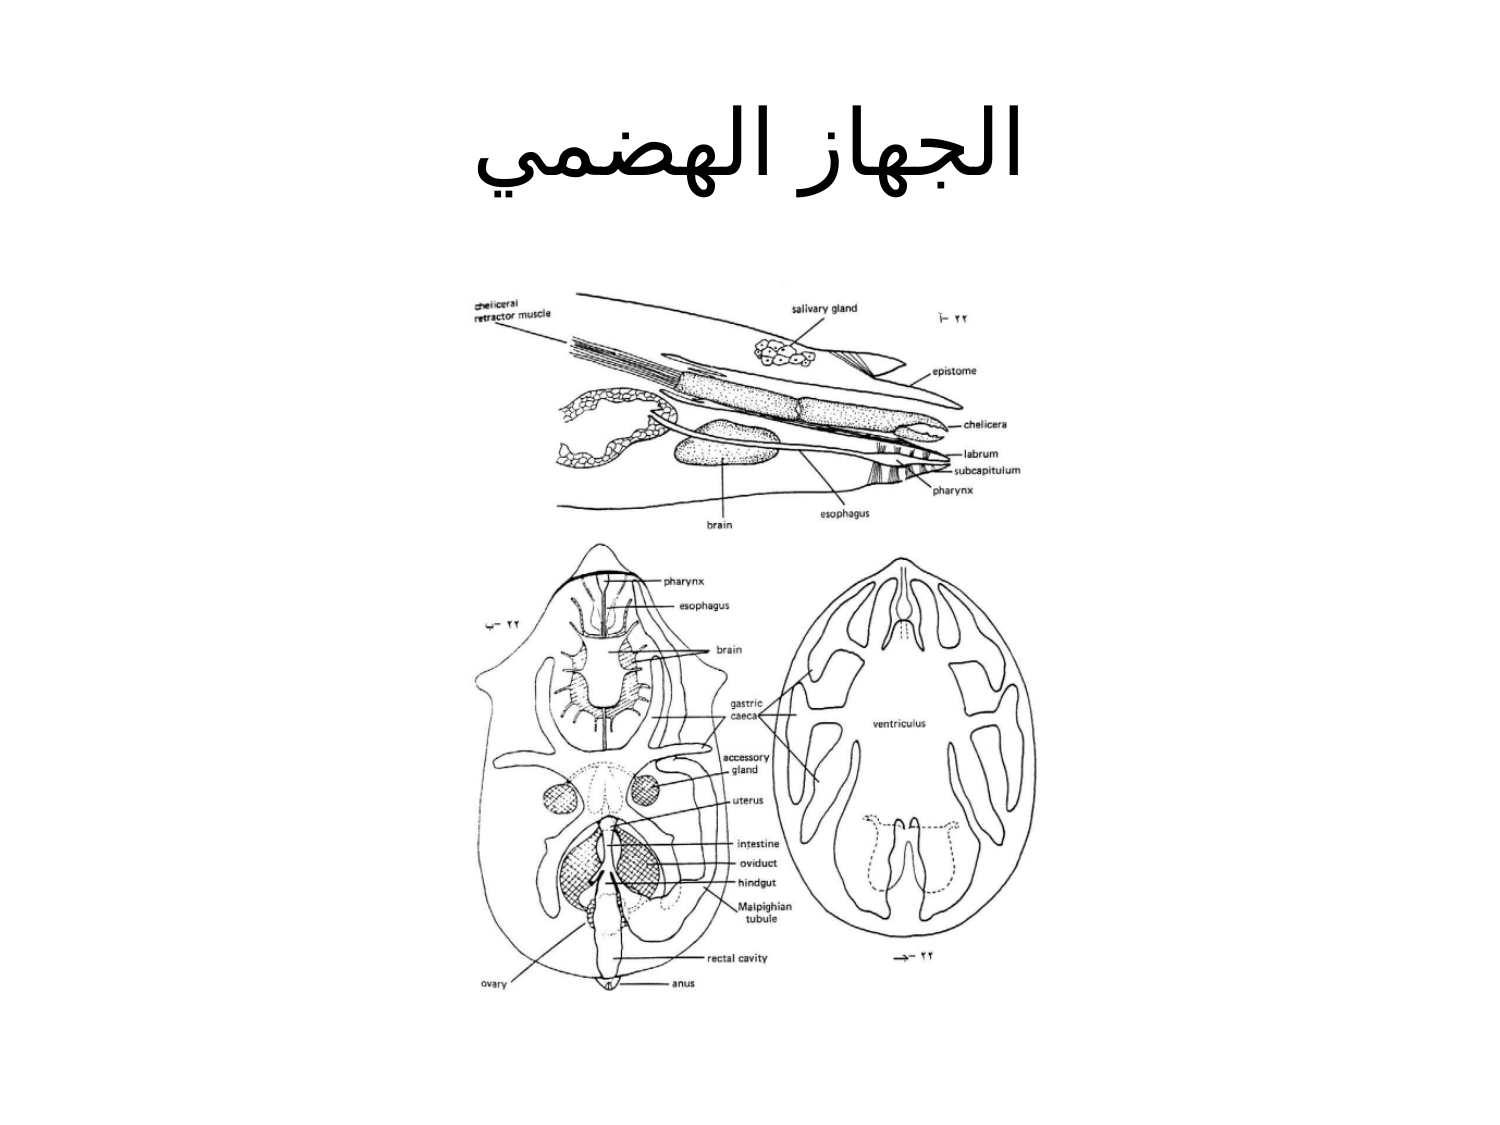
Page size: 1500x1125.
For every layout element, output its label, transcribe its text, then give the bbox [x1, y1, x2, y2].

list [448, 262, 1052, 1006]
title الجهاز الهضمي [75, 45, 1425, 233]
